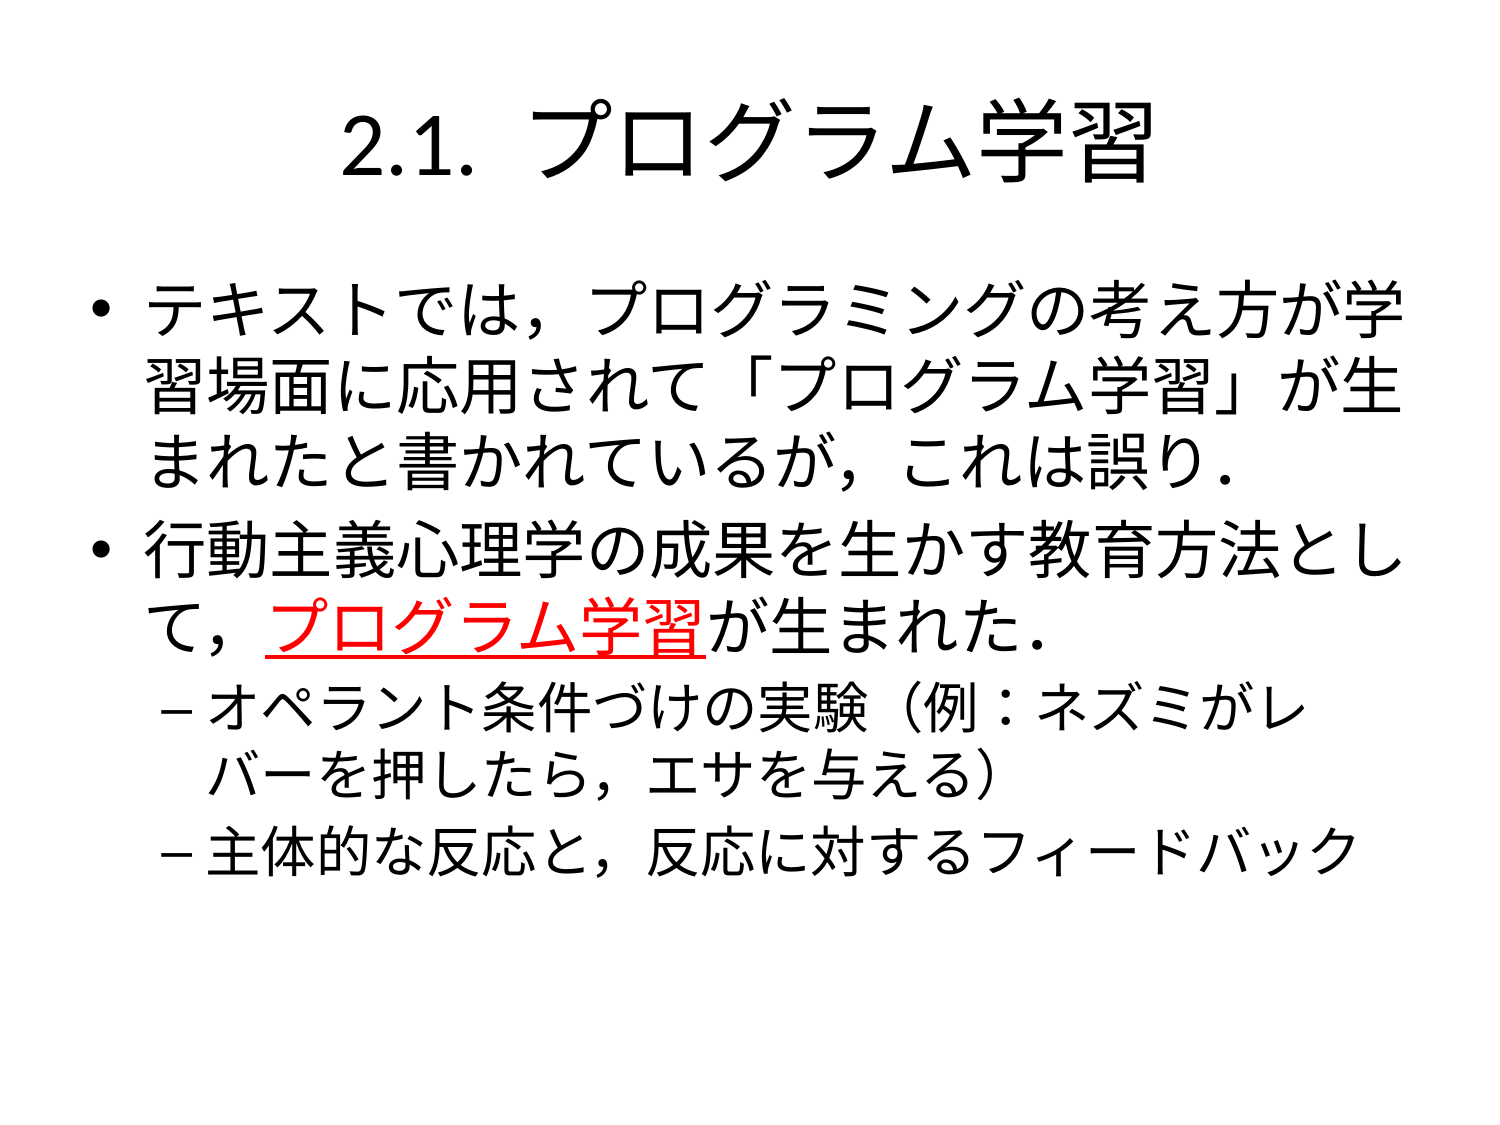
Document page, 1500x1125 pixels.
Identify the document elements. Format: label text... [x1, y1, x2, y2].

list テキストでは，プログラミングの考え方が学習場面に応用されて「プログラム学習」が生まれたと書かれているが，これは誤り． 行動主義心理学の成果を生かす教育方法として，プログラム学習が生まれた． オペラント条件づけの実験（例：ネズミがレバーを押したら，エサを与える） 主体的な反応と，反応に対するフィードバック [75, 262, 1425, 1005]
title 2.1. プログラム学習 [75, 45, 1425, 233]
